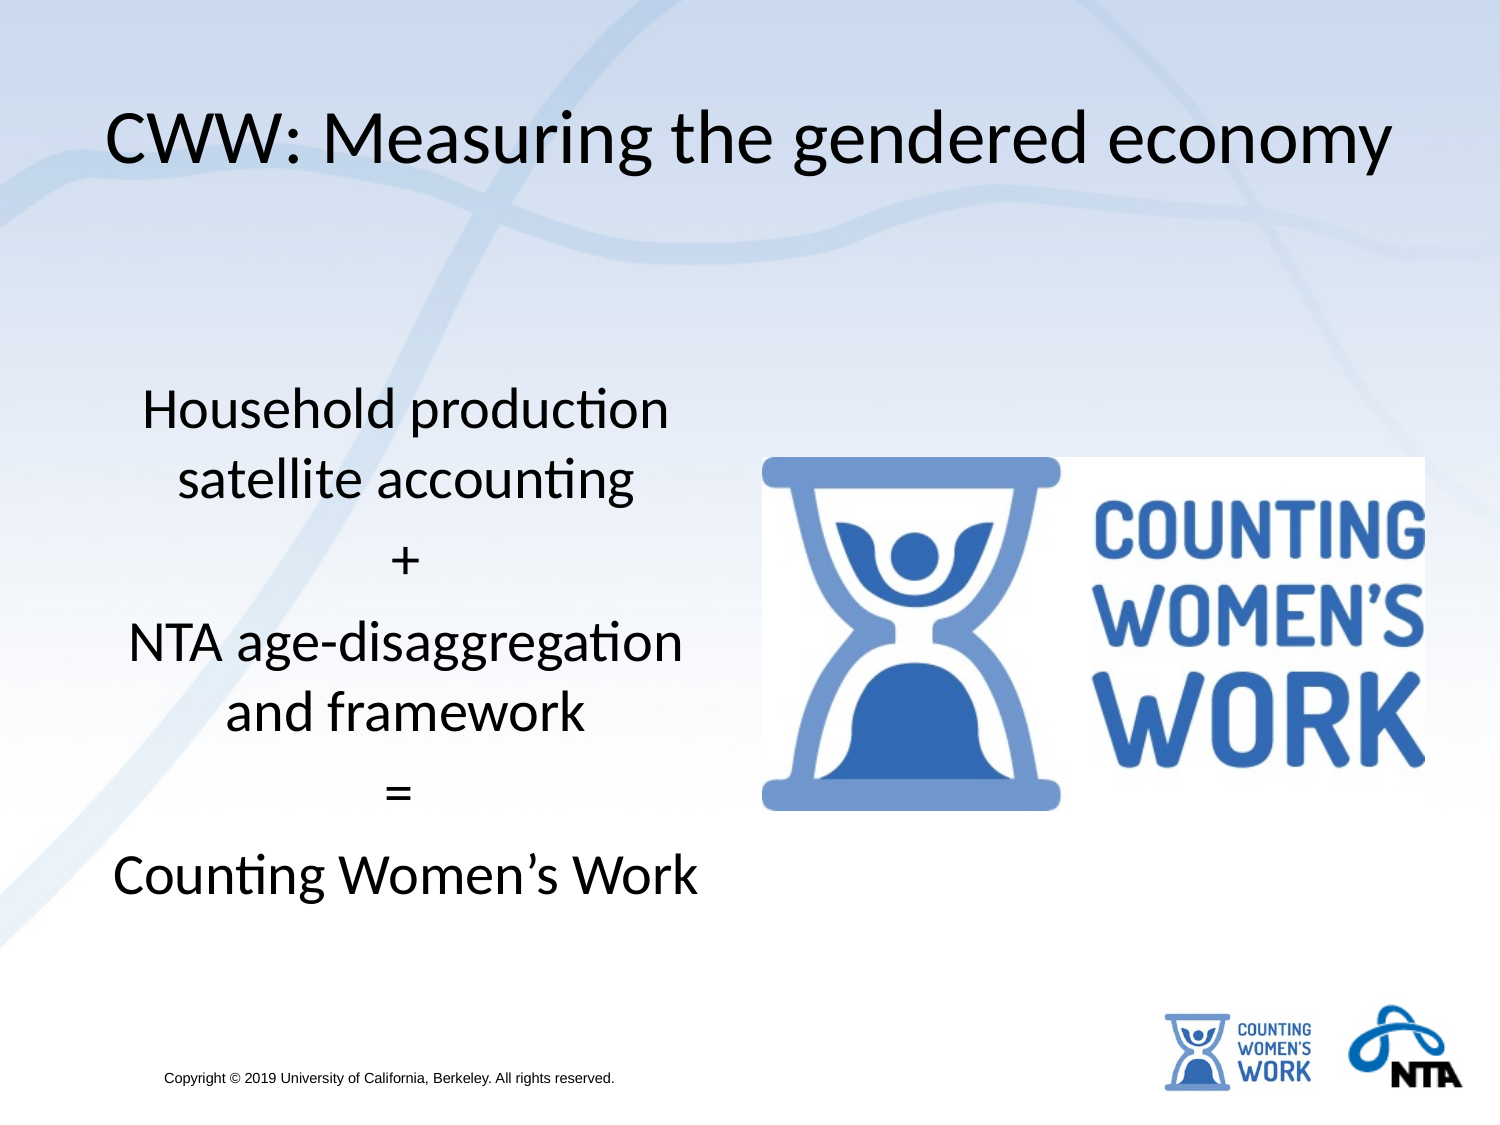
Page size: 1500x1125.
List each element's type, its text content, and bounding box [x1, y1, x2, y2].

picture [0, 0, 1500, 1125]
title CWW: Measuring the gendered economy [74, 44, 1426, 233]
list Household production satellite accounting + NTA age-disaggregation and framework = Counting Women’s Work [74, 362, 738, 1006]
